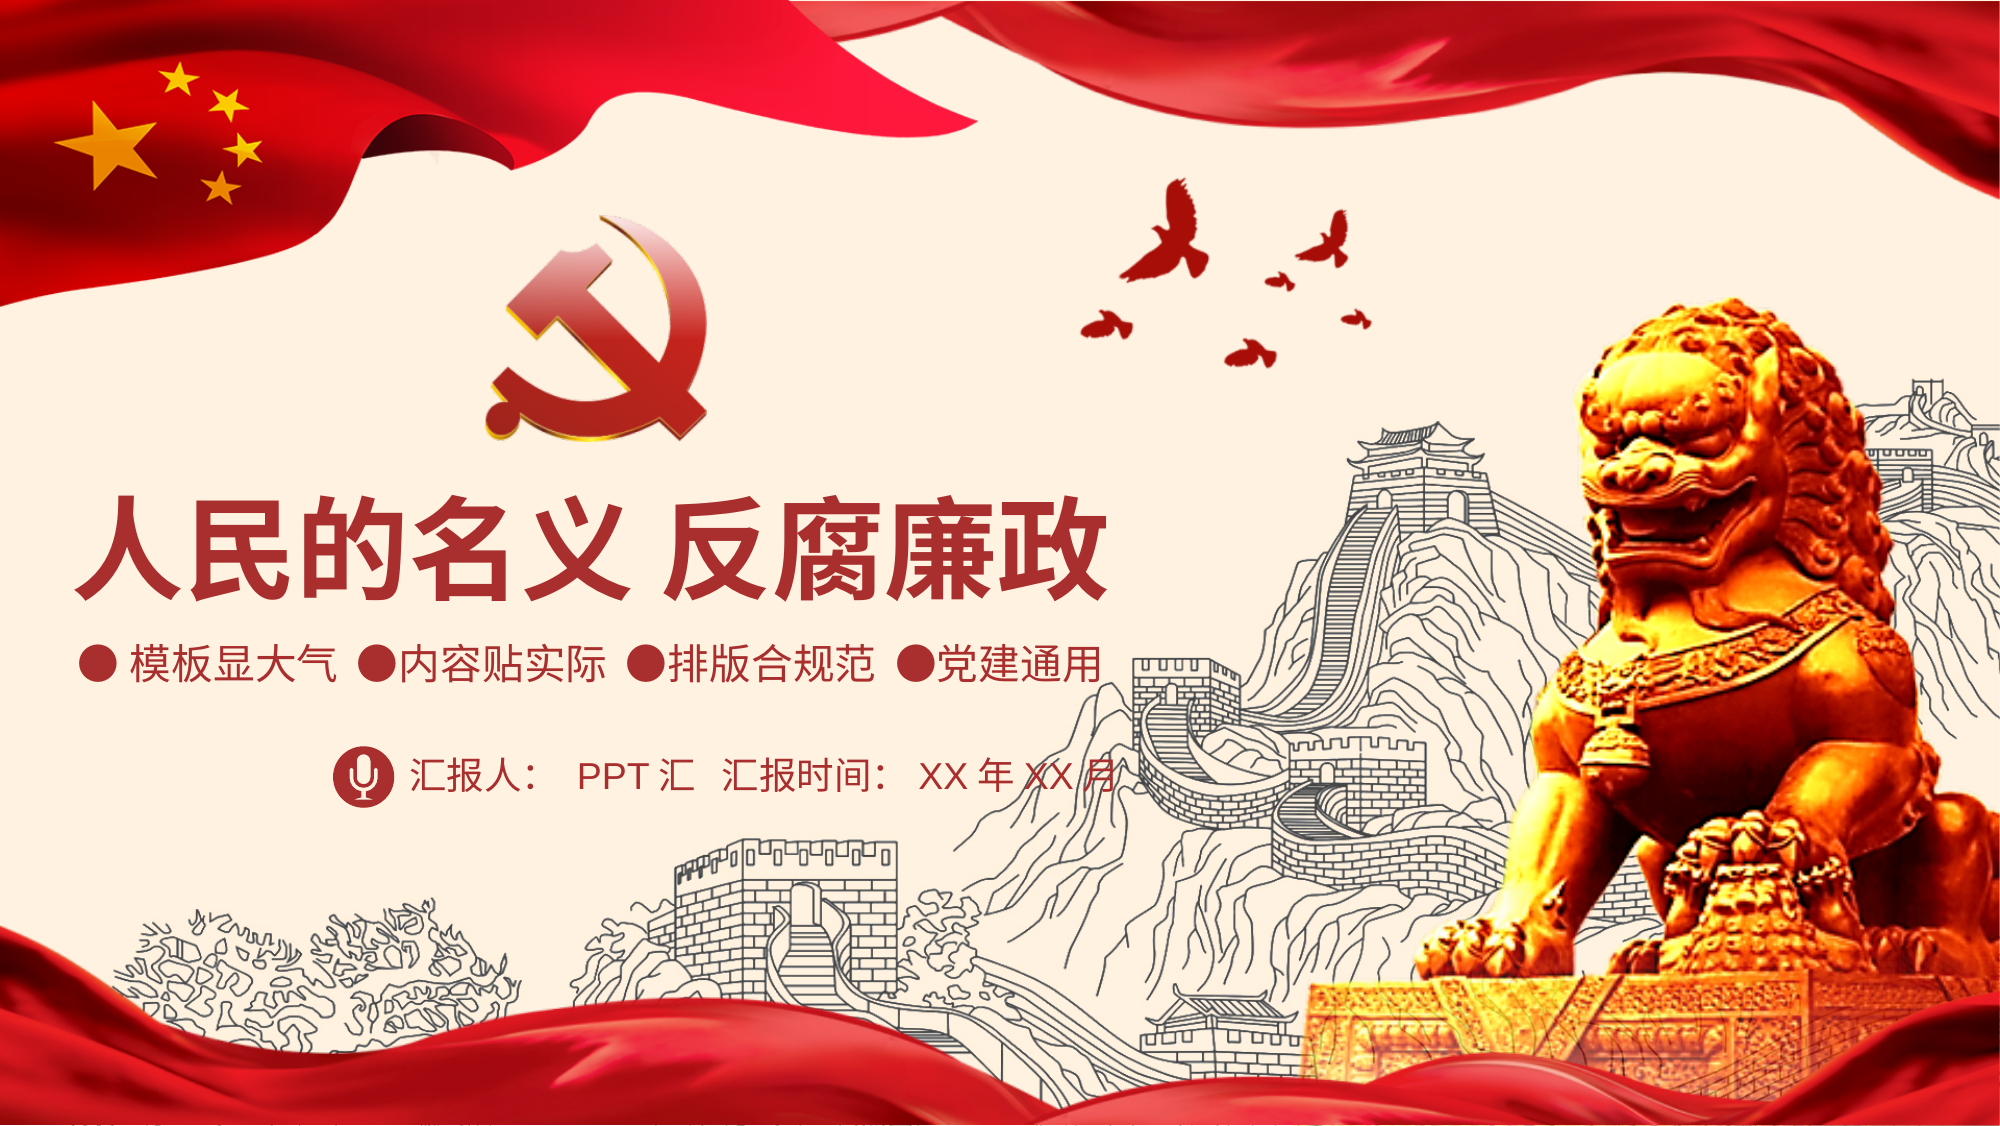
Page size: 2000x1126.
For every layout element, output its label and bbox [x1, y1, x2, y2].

text_box [1041, 137, 1412, 406]
picture [0, 0, 2000, 1126]
